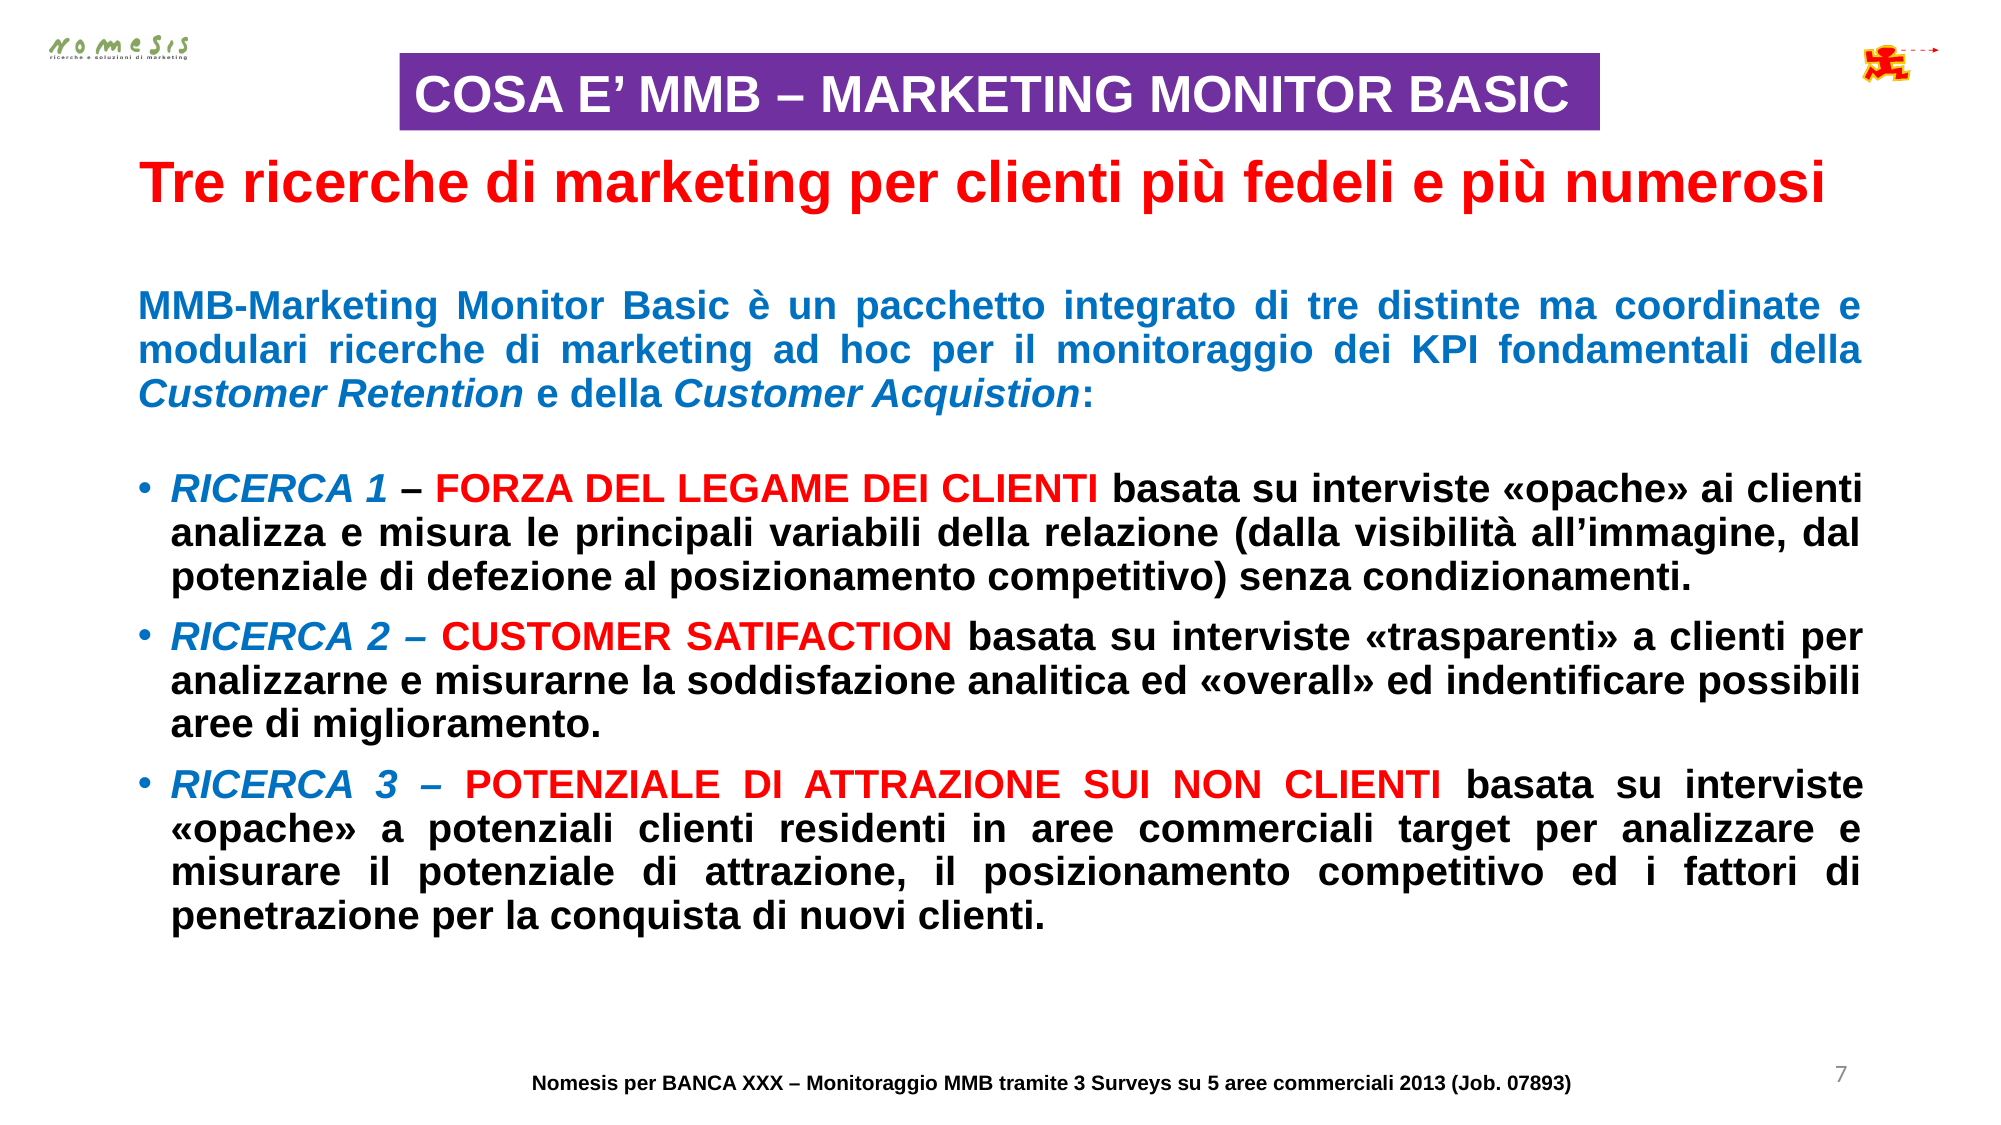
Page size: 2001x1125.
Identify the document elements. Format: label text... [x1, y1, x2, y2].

slide_number 7 [1412, 1042, 1863, 1103]
text_box COSA E’ MMB – MARKETING MONITOR BASIC [399, 53, 1600, 131]
picture [48, 35, 188, 60]
title Tre ricerche di marketing per clienti più fedeli e più numerosi [29, 144, 1939, 226]
list MMB-Marketing Monitor Basic è un pacchetto integrato di tre distinte ma coordinate e modulari ricerche di marketing ad hoc per il monitoraggio dei KPI fondamentali della Customer Retention e della Customer Acquistion: RICERCA 1 – FORZA DEL LEGAME DEI CLIENTI basata su interviste «opache» ai clienti analizza e misura le principali variabili della relazione (dalla visibilità all’immagine, dal potenziale di defezione al posizionamento competitivo) senza condizionamenti. RICERCA 2 – CUSTOMER SATIFACTION basata su interviste «trasparenti» a clienti per analizzarne e misurarne la soddisfazione analitica ed «overall» ed indentificare possibili aree di miglioramento. RICERCA 3 – POTENZIALE DI ATTRAZIONE SUI NON CLIENTI basata su interviste «opache» a potenziali clienti residenti in aree commerciali target per analizzare e misurare il potenziale di attrazione, il posizionamento competitivo ed i fattori di penetrazione per la conquista di nuovi clienti. [122, 277, 1881, 992]
text_box Nomesis per BANCA XXX – Monitoraggio MMB tramite 3 Surveys su 5 aree commerciali 2013 (Job. 07893) [307, 1062, 1796, 1102]
picture [1862, 45, 1939, 83]
